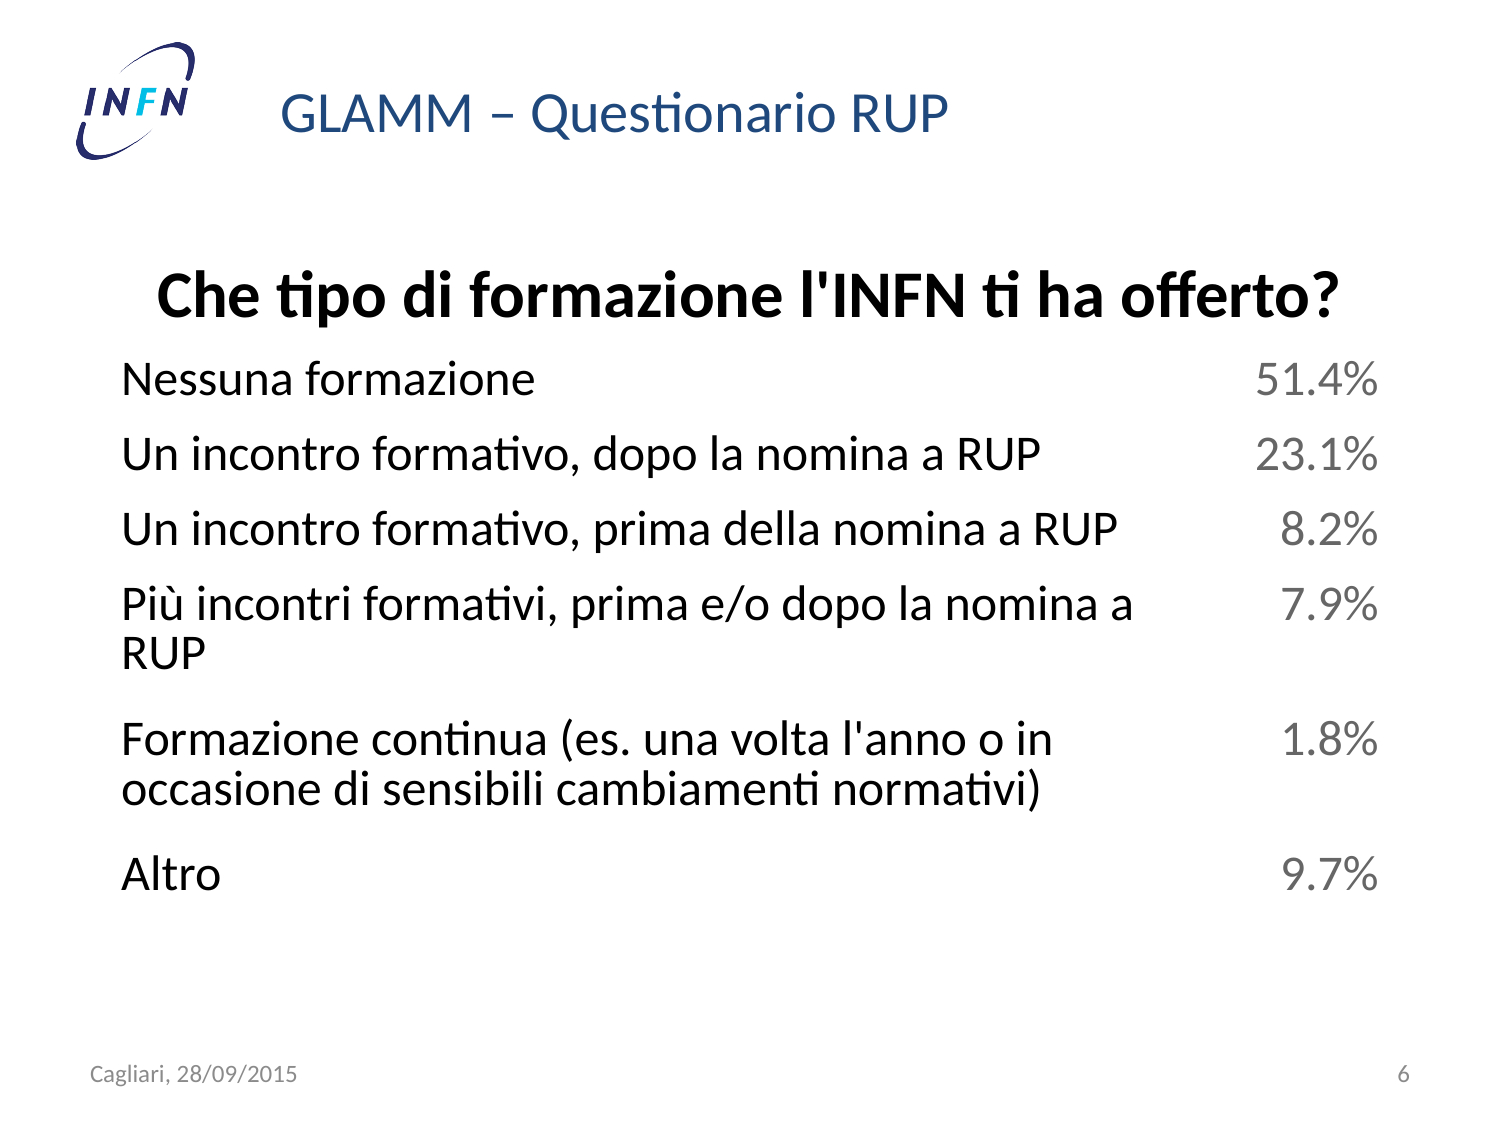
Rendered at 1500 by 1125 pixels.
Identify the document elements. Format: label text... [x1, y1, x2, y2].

table_header 51.4% [1228, 350, 1394, 425]
table_cell Altro [106, 845, 1228, 920]
text_box GLAMM – Questionario RUP [265, 66, 1447, 152]
table_cell Più incontri formativi, prima e/o dopo la nomina a RUP [106, 575, 1228, 710]
table_cell Un incontro formativo, prima della nomina a RUP [106, 500, 1228, 575]
table_cell 1.8% [1228, 710, 1394, 845]
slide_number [75, 1042, 425, 1103]
picture [76, 42, 195, 160]
slide_number 6 [1074, 1042, 1425, 1103]
table_header Nessuna formazione [106, 350, 1228, 425]
table_cell 23.1% [1228, 425, 1394, 500]
table_cell 7.9% [1228, 575, 1394, 710]
table_cell Formazione continua (es. una volta l'anno o in occasione di sensibili cambiamenti normativi) [106, 710, 1228, 845]
table_cell Un incontro formativo, dopo la nomina a RUP [106, 425, 1228, 500]
table_cell 9.7% [1228, 845, 1394, 920]
text_box Che tipo di formazione l'INFN ti ha offerto? [112, 243, 1388, 339]
table_cell 8.2% [1228, 500, 1394, 575]
